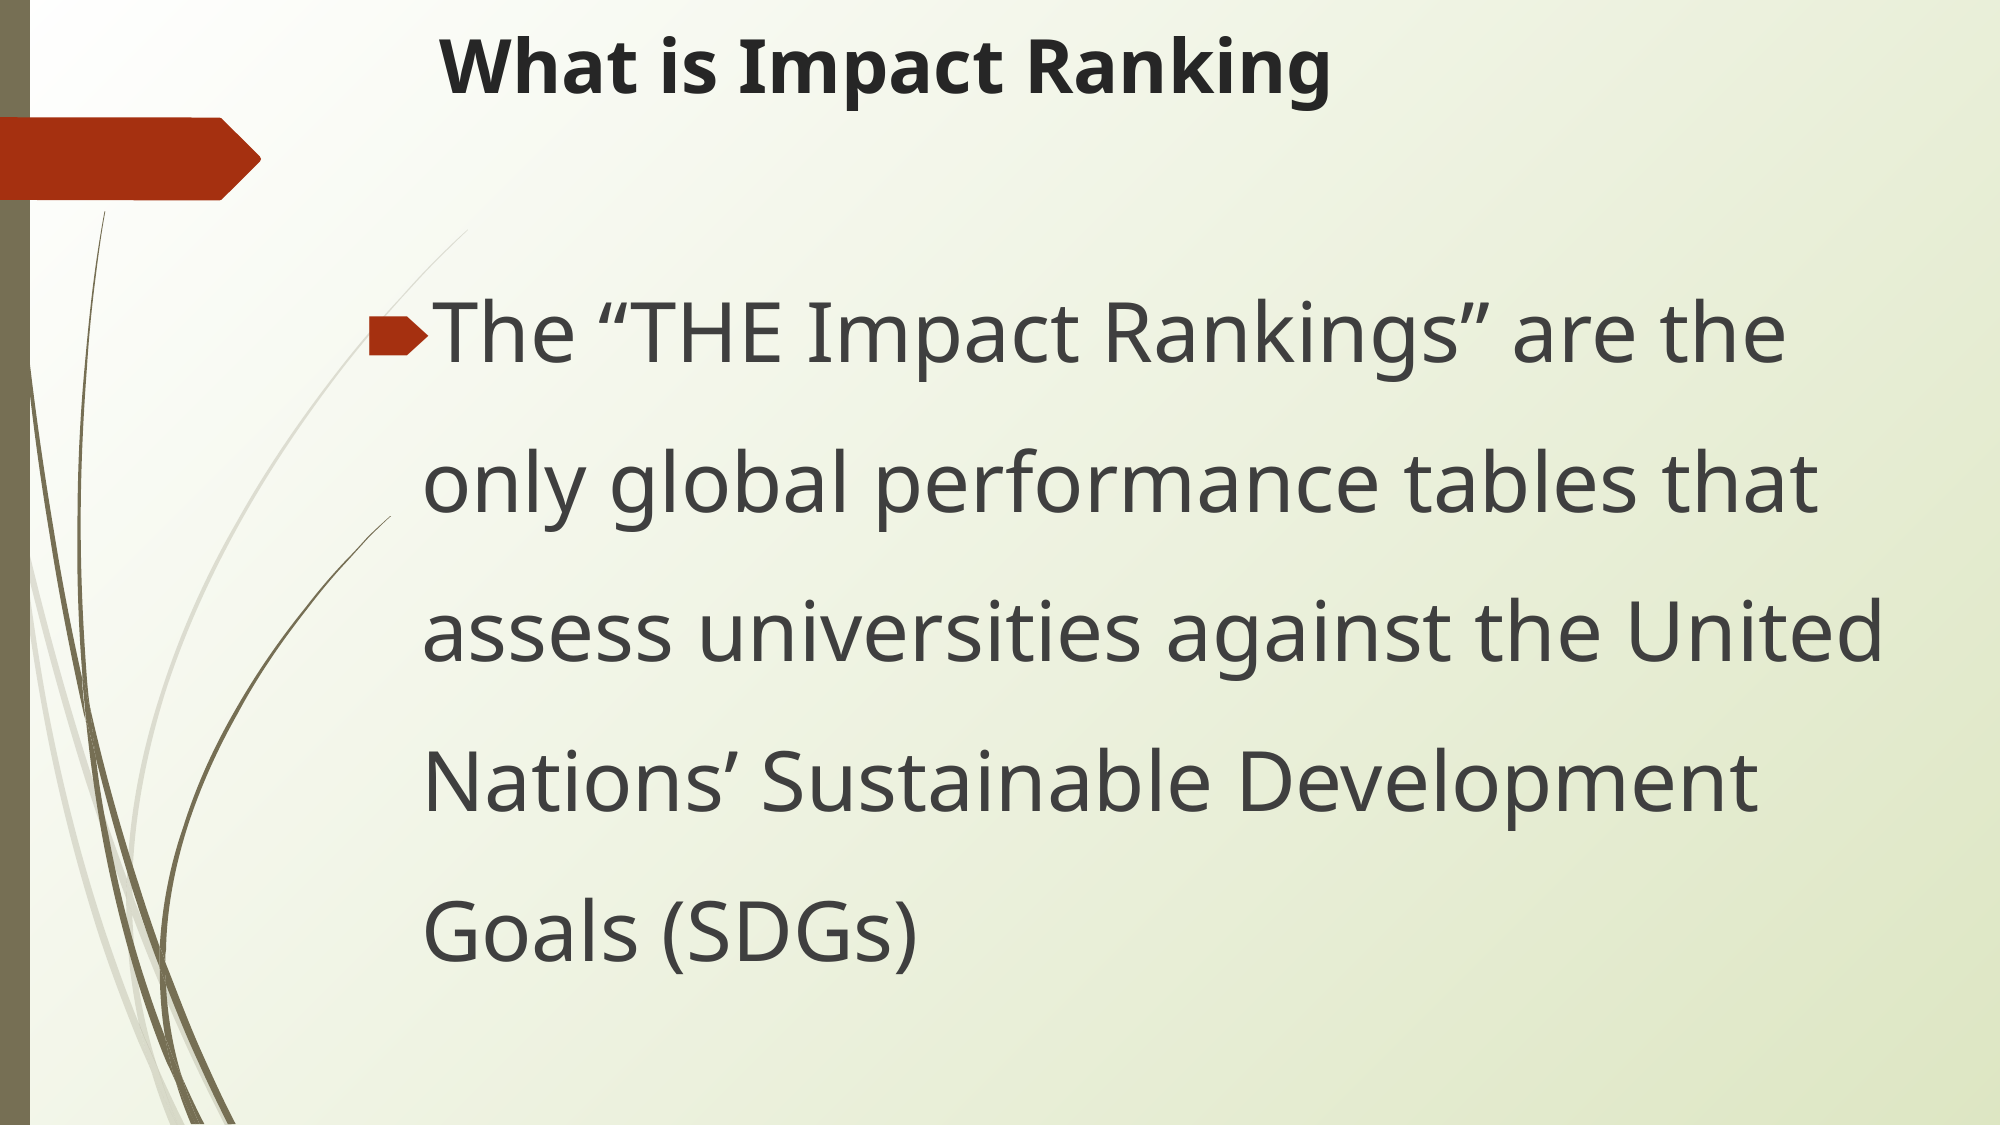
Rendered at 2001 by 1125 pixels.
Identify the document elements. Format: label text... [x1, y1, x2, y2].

list The “THE Impact Rankings” are the only global performance tables that assess universities against the United Nations’ Sustainable Development Goals (SDGs) [350, 221, 1958, 1125]
title What is Impact Ranking [424, 11, 1887, 150]
